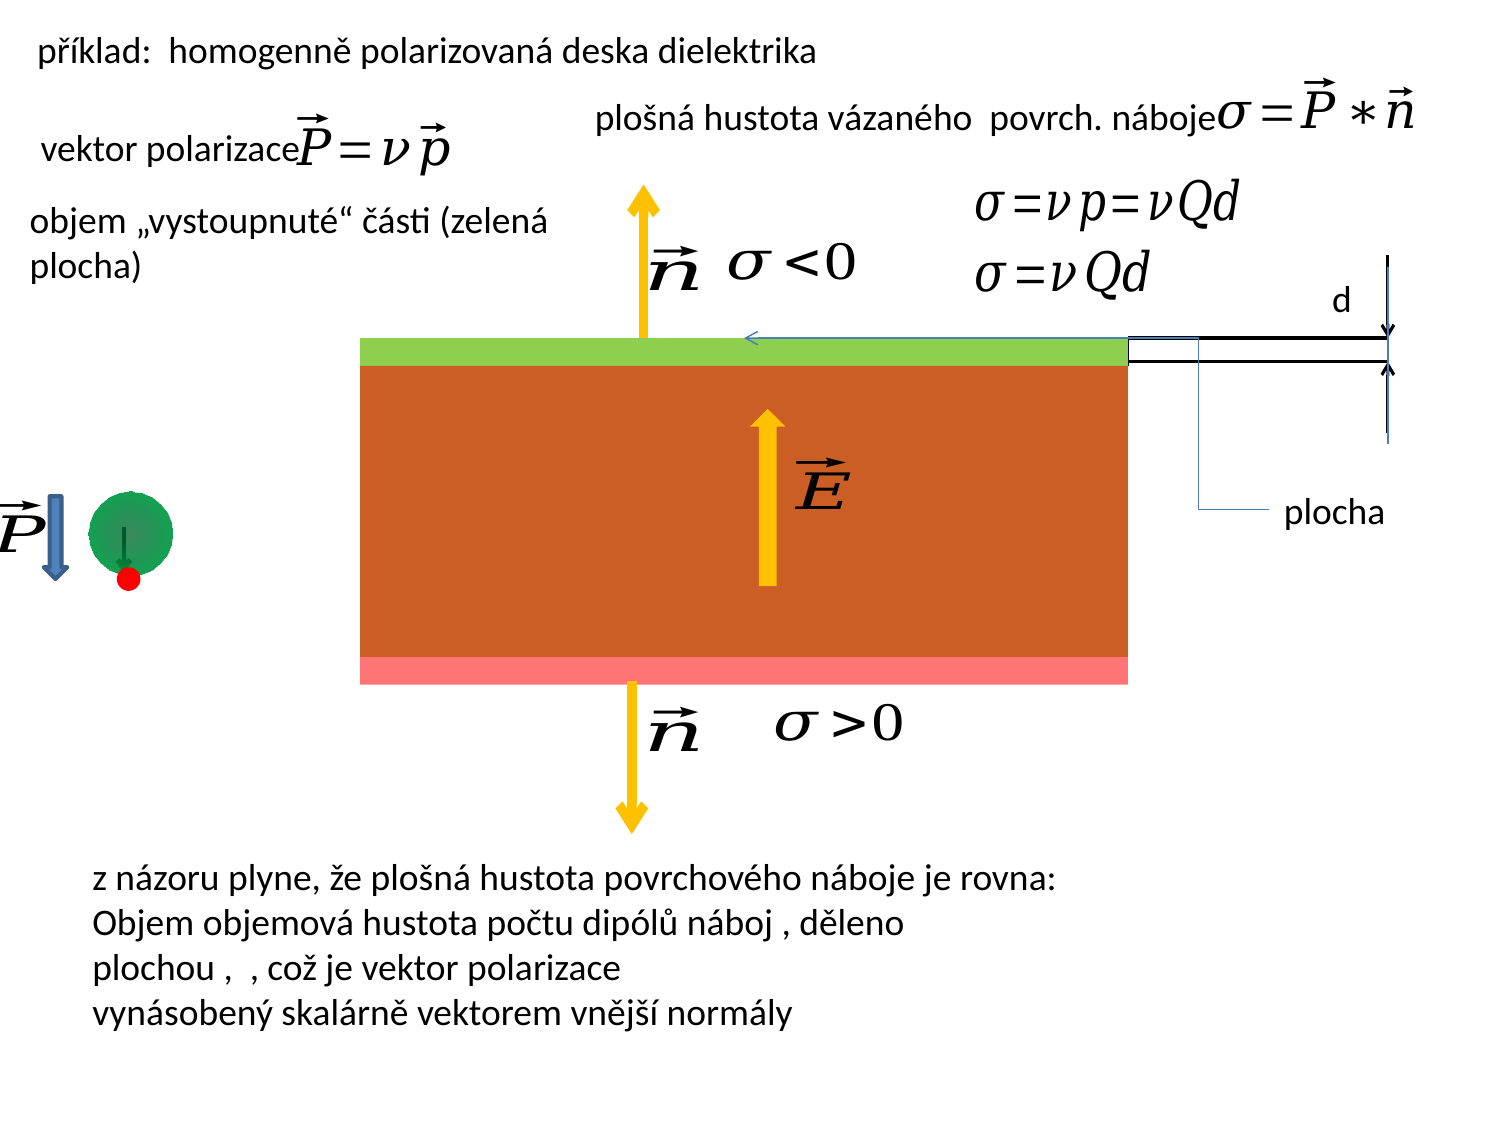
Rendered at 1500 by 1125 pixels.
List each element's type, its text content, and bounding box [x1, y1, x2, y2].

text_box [88, 491, 173, 591]
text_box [743, 337, 1259, 511]
text_box d [1317, 267, 1367, 327]
text_box příklad: homogenně polarizovaná deska dielektrika [22, 19, 833, 79]
text_box [358, 364, 1130, 687]
text_box [41, 494, 70, 582]
text_box [358, 336, 744, 364]
text_box plošná hustota vázaného povrch. náboje [580, 85, 1233, 146]
text_box vektor polarizace [25, 117, 324, 177]
text_box [756, 518, 779, 589]
